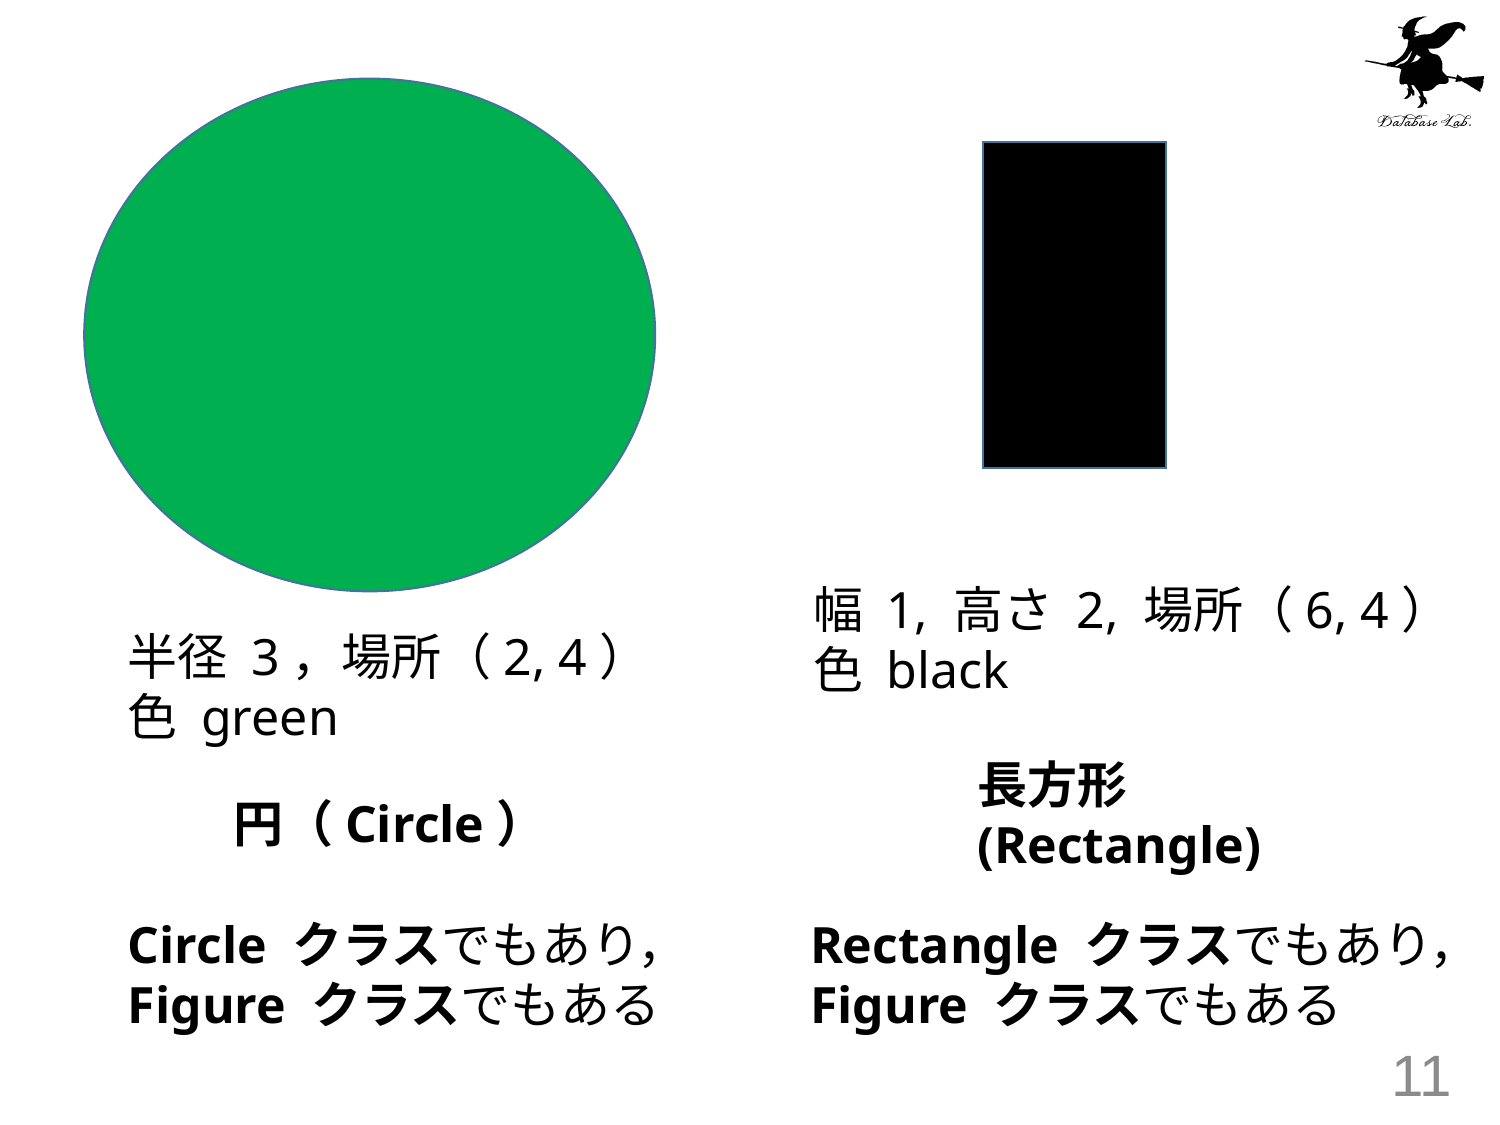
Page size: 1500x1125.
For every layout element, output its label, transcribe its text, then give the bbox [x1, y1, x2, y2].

text_box Rectangle クラスでもあり， Figure クラスでもある [795, 906, 1464, 1042]
text_box 幅 1, 高さ 2, 場所（6, 4） 色 black [798, 570, 1500, 706]
text_box Circle クラスでもあり， Figure クラスでもある [113, 906, 730, 1042]
text_box 円（Circle） [218, 785, 625, 861]
text_box [83, 77, 657, 593]
text_box [982, 141, 1167, 469]
text_box 長方形 (Rectangle) [962, 746, 1369, 882]
text_box 半径 3，場所（2, 4） 色 green [113, 618, 834, 754]
picture [1362, 14, 1486, 130]
slide_number 11 [1129, 1042, 1467, 1103]
